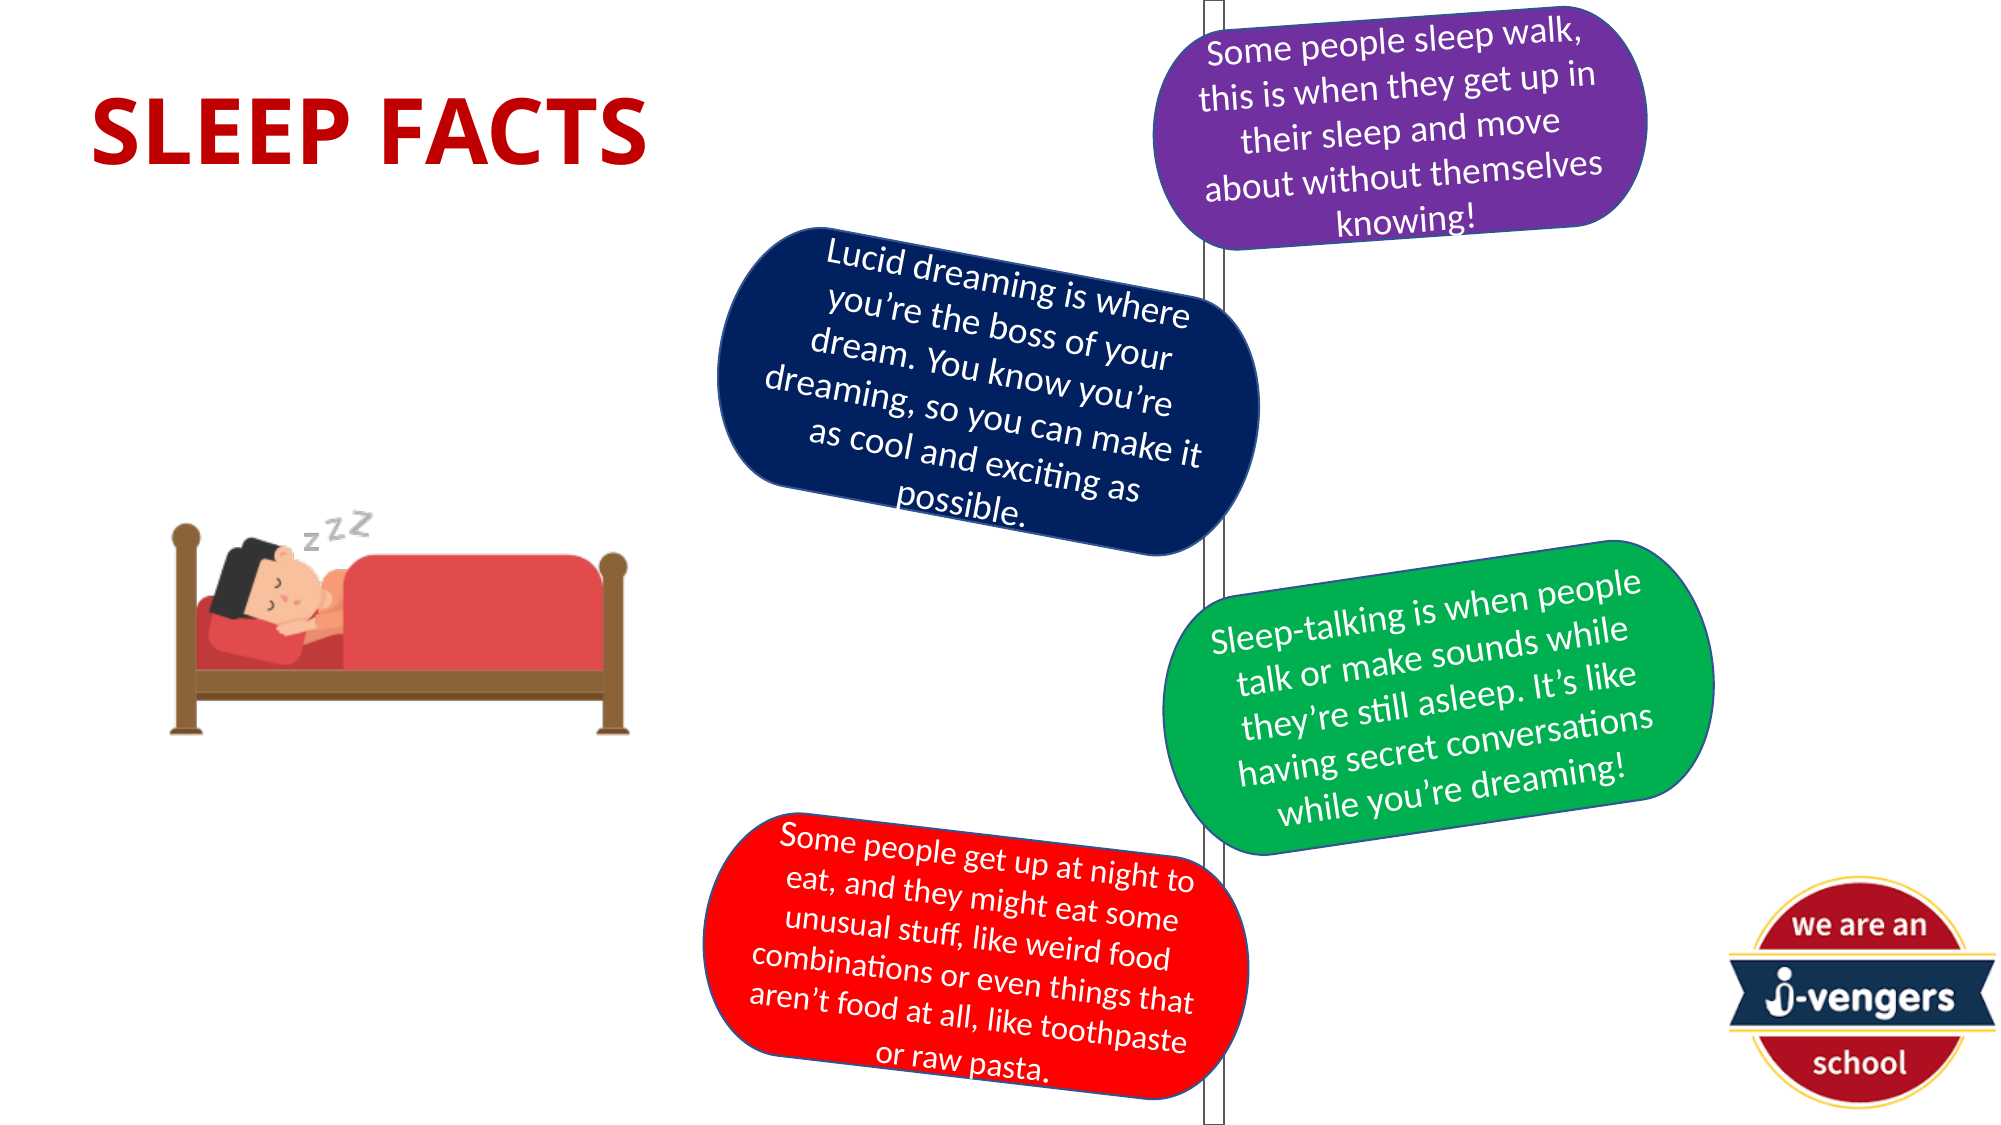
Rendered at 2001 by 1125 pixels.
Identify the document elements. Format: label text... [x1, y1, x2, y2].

picture [0, 391, 800, 842]
text_box Sleep-talking is when people talk or make sounds while they’re still asleep. It’s like having secret conversations while you’re dreaming! [1162, 539, 1715, 856]
text_box SLEEP FACTS [76, 65, 976, 190]
text_box [1203, 518, 1225, 608]
text_box [1203, 827, 1225, 886]
text_box Lucid dreaming is where you’re the boss of your dream. You know you’re dreaming, so you can make it as cool and exciting as possible. [717, 226, 1261, 557]
text_box Some people get up at night to eat, and they might eat some unusual stuff, like weird food combinations or even things that aren’t food at all, like toothpaste or raw pasta. [702, 812, 1250, 1101]
text_box [1203, 0, 1225, 35]
text_box [1203, 242, 1225, 311]
text_box Some people sleep walk, this is when they get up in their sleep and move about without themselves knowing! [1152, 5, 1648, 251]
picture [1728, 866, 1996, 1118]
text_box [1203, 1057, 1225, 1125]
